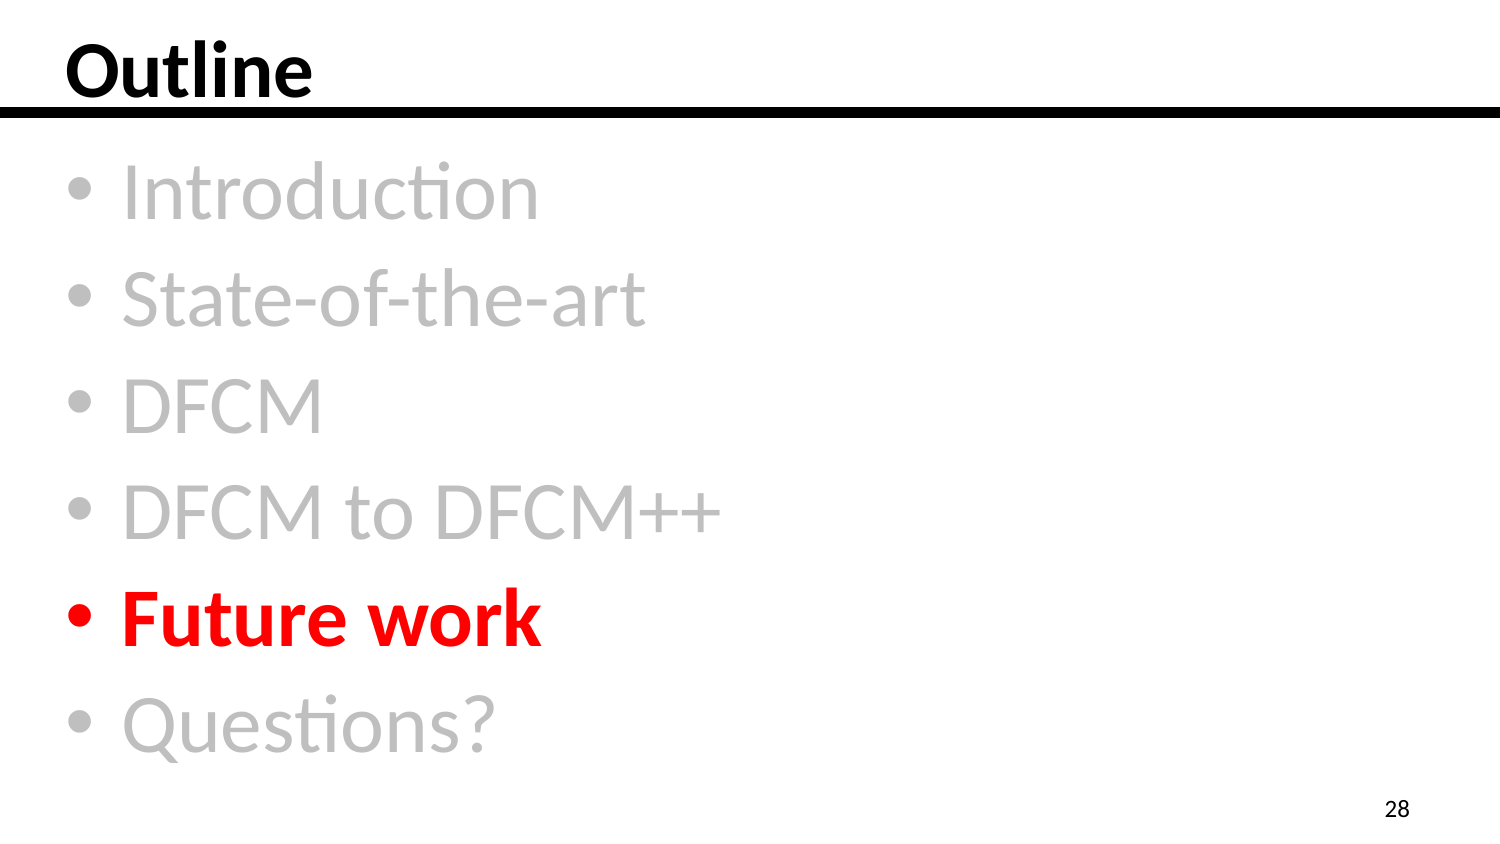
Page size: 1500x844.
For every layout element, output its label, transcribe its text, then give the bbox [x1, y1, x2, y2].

title Outline [50, 9, 1450, 107]
slide_number 28 [1074, 787, 1425, 827]
list Introduction State-of-the-art DFCM DFCM to DFCM++ Future work Questions? [50, 140, 1450, 816]
